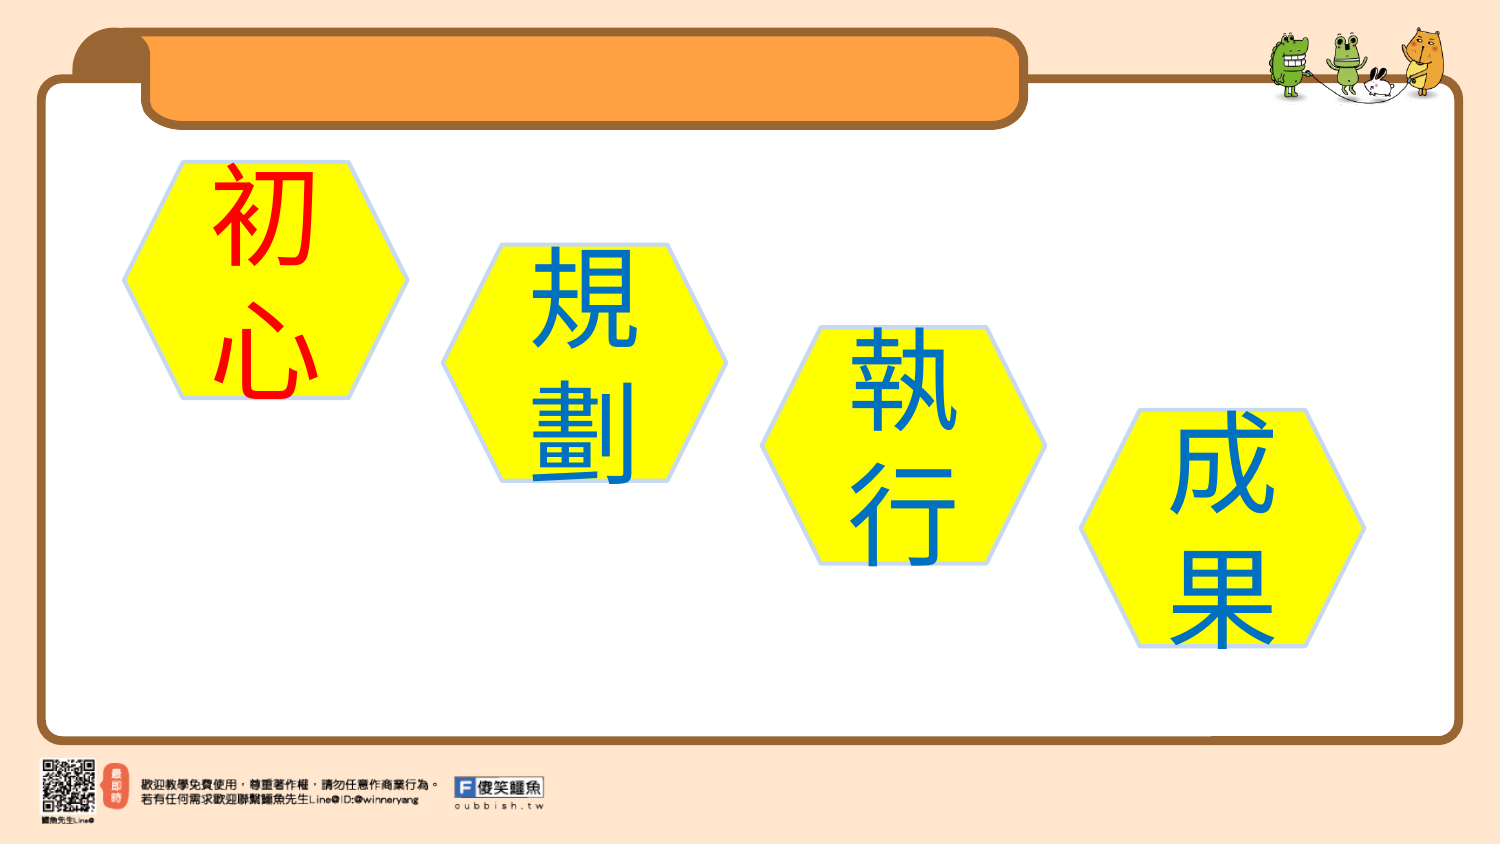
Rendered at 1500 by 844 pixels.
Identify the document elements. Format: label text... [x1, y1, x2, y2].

picture [1269, 27, 1444, 105]
text_box 初心 [122, 159, 410, 401]
text_box 執行 [759, 325, 1048, 566]
picture [0, 19, 594, 844]
text_box 成果 [1078, 407, 1367, 649]
text_box 規劃 [440, 242, 729, 483]
